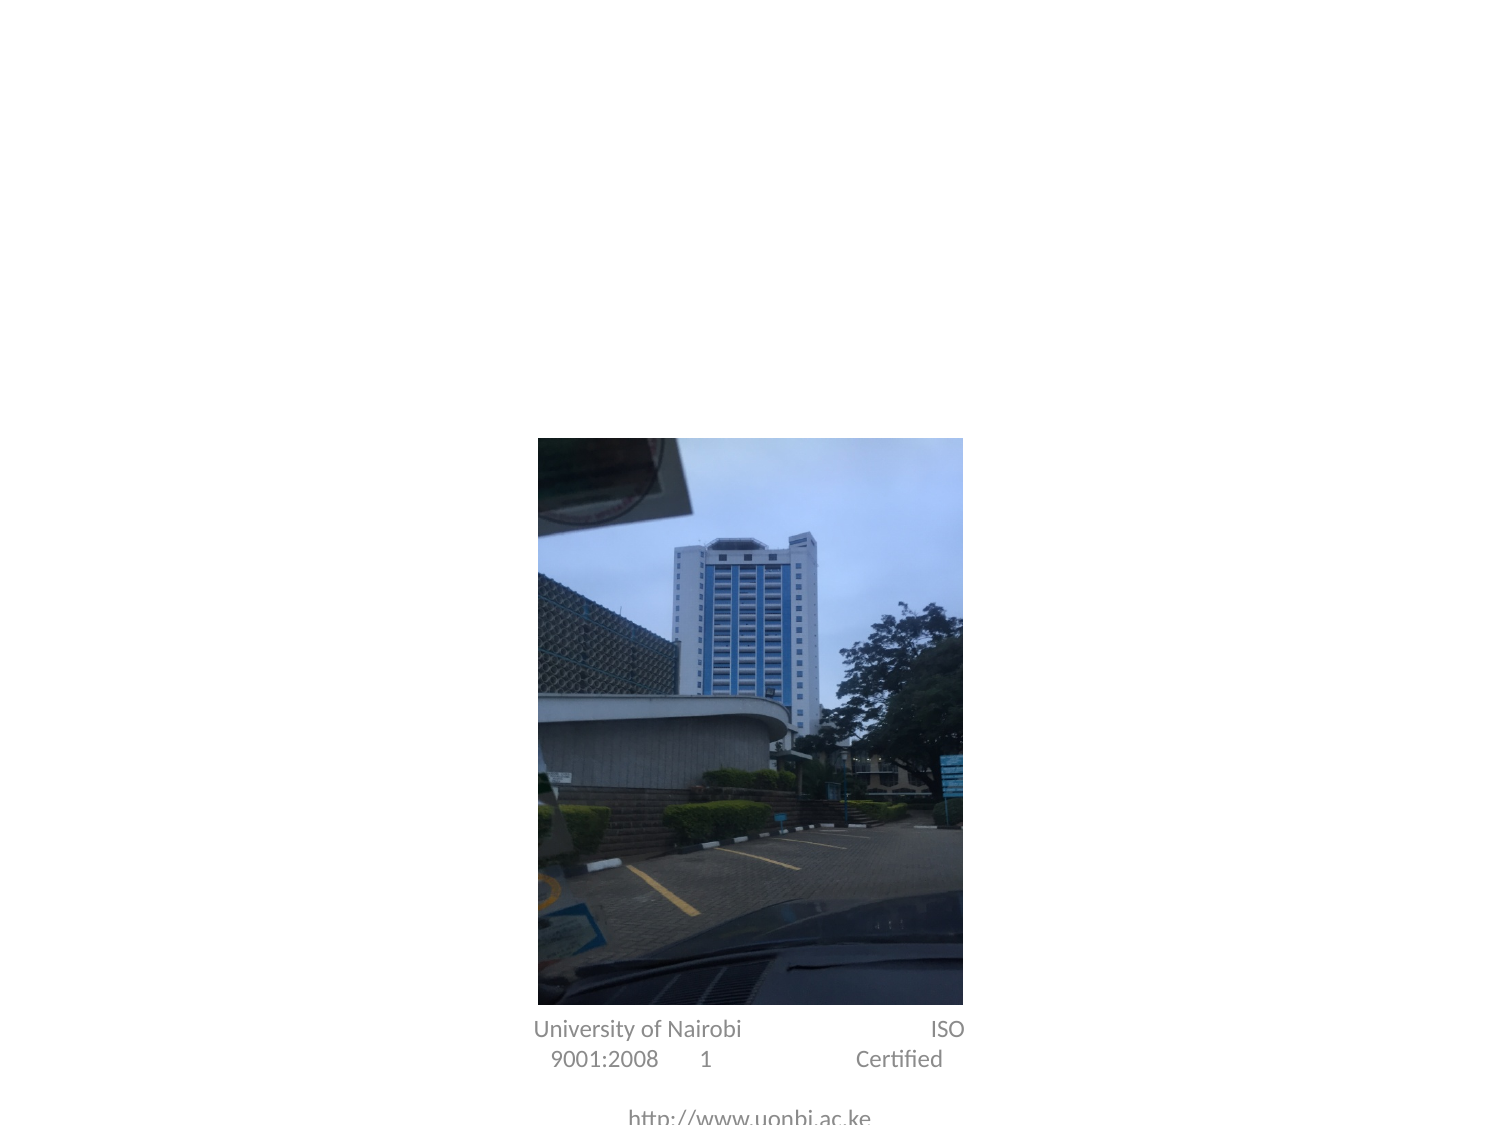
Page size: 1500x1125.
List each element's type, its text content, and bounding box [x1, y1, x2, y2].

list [537, 438, 964, 1006]
footer University of Nairobi ISO 9001:2008 1 Certified http://www.uonbi.ac.ke [512, 1042, 988, 1103]
